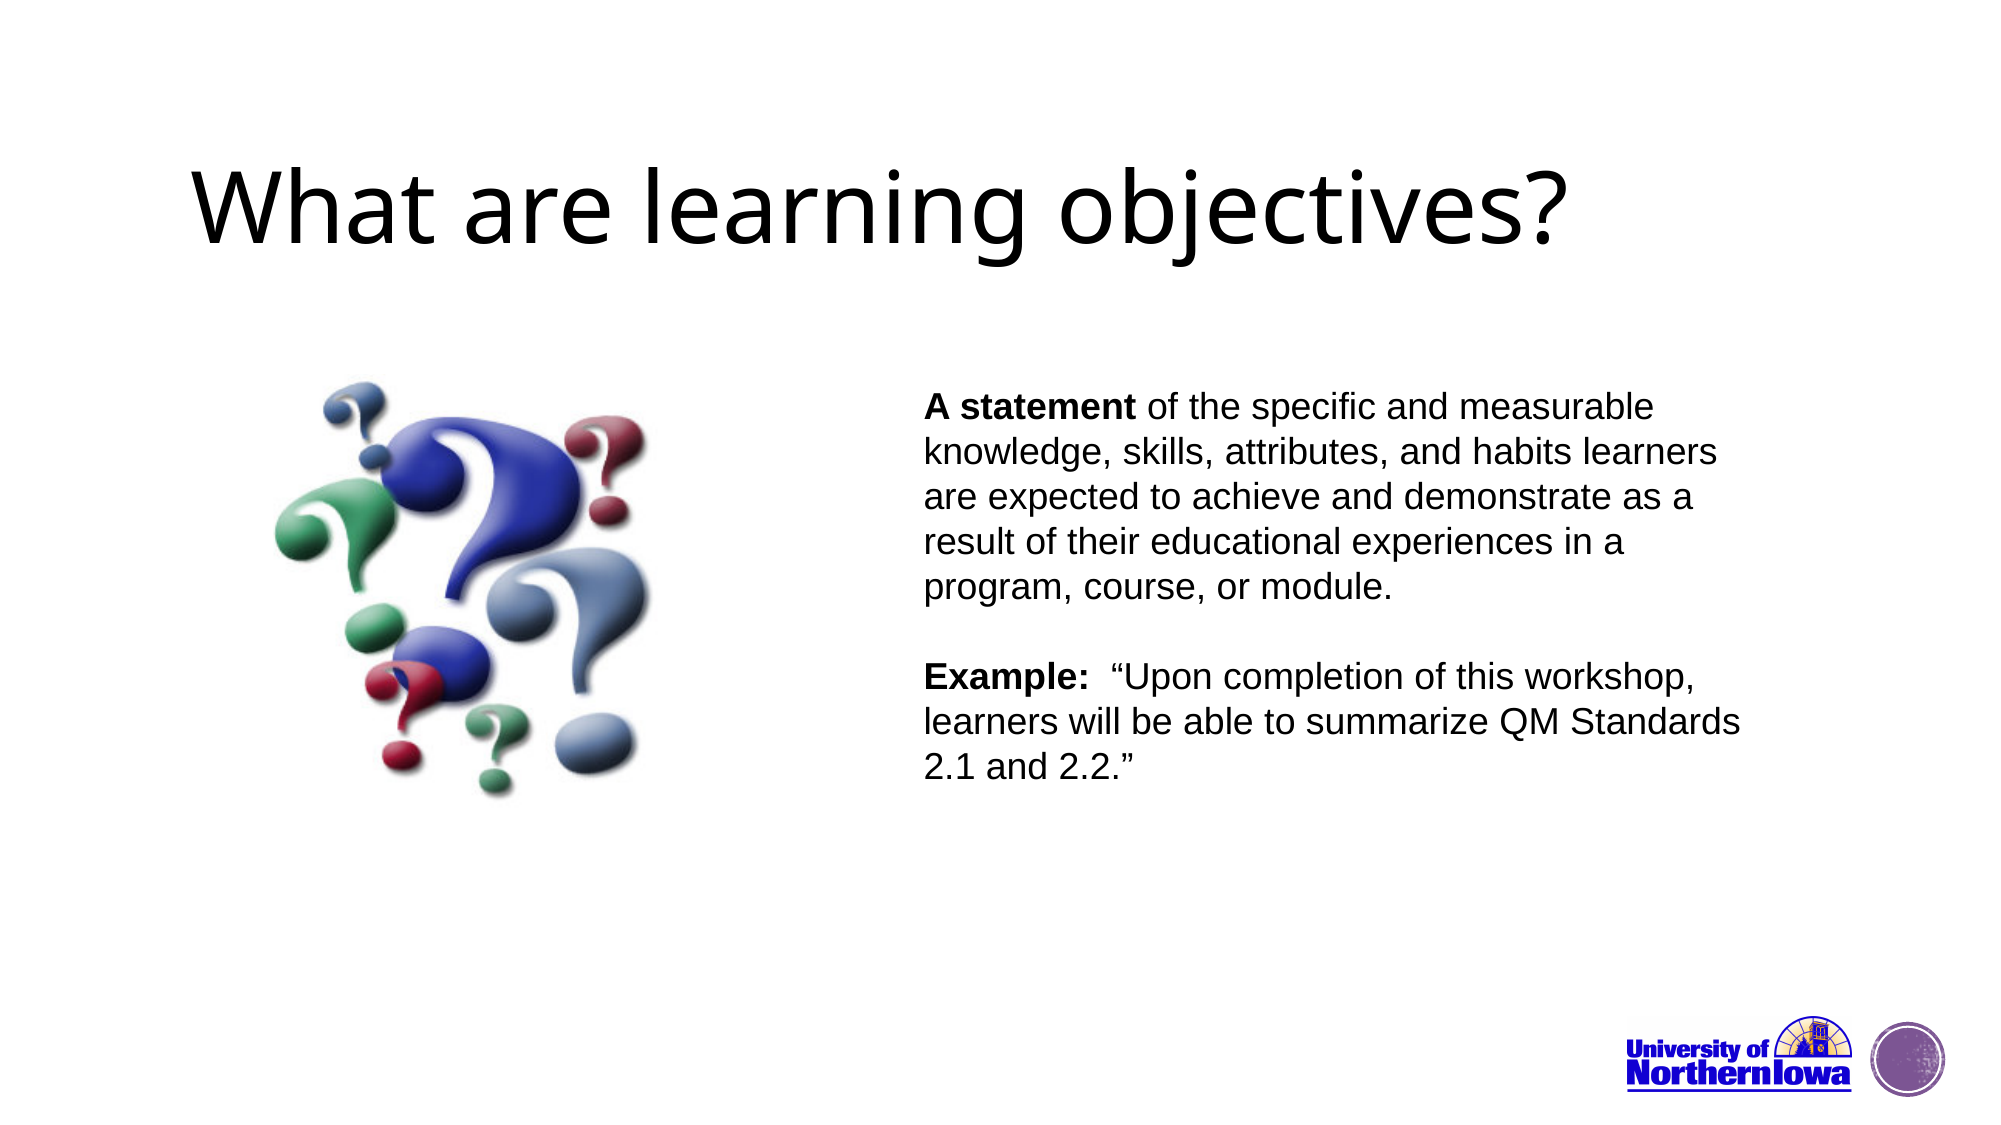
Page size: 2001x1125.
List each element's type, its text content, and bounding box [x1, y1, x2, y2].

picture [175, 374, 755, 809]
text_box A statement of the specific and measurable knowledge, skills, attributes, and habits learners are expected to achieve and demonstrate as a result of their educational experiences in a program, course, or module. Example: “Upon completion of this workshop, learners will be able to summarize QM Standards 2.1 and 2.2.” [908, 374, 1767, 795]
picture [1627, 1016, 1852, 1092]
title What are learning objectives? [175, 79, 1826, 344]
